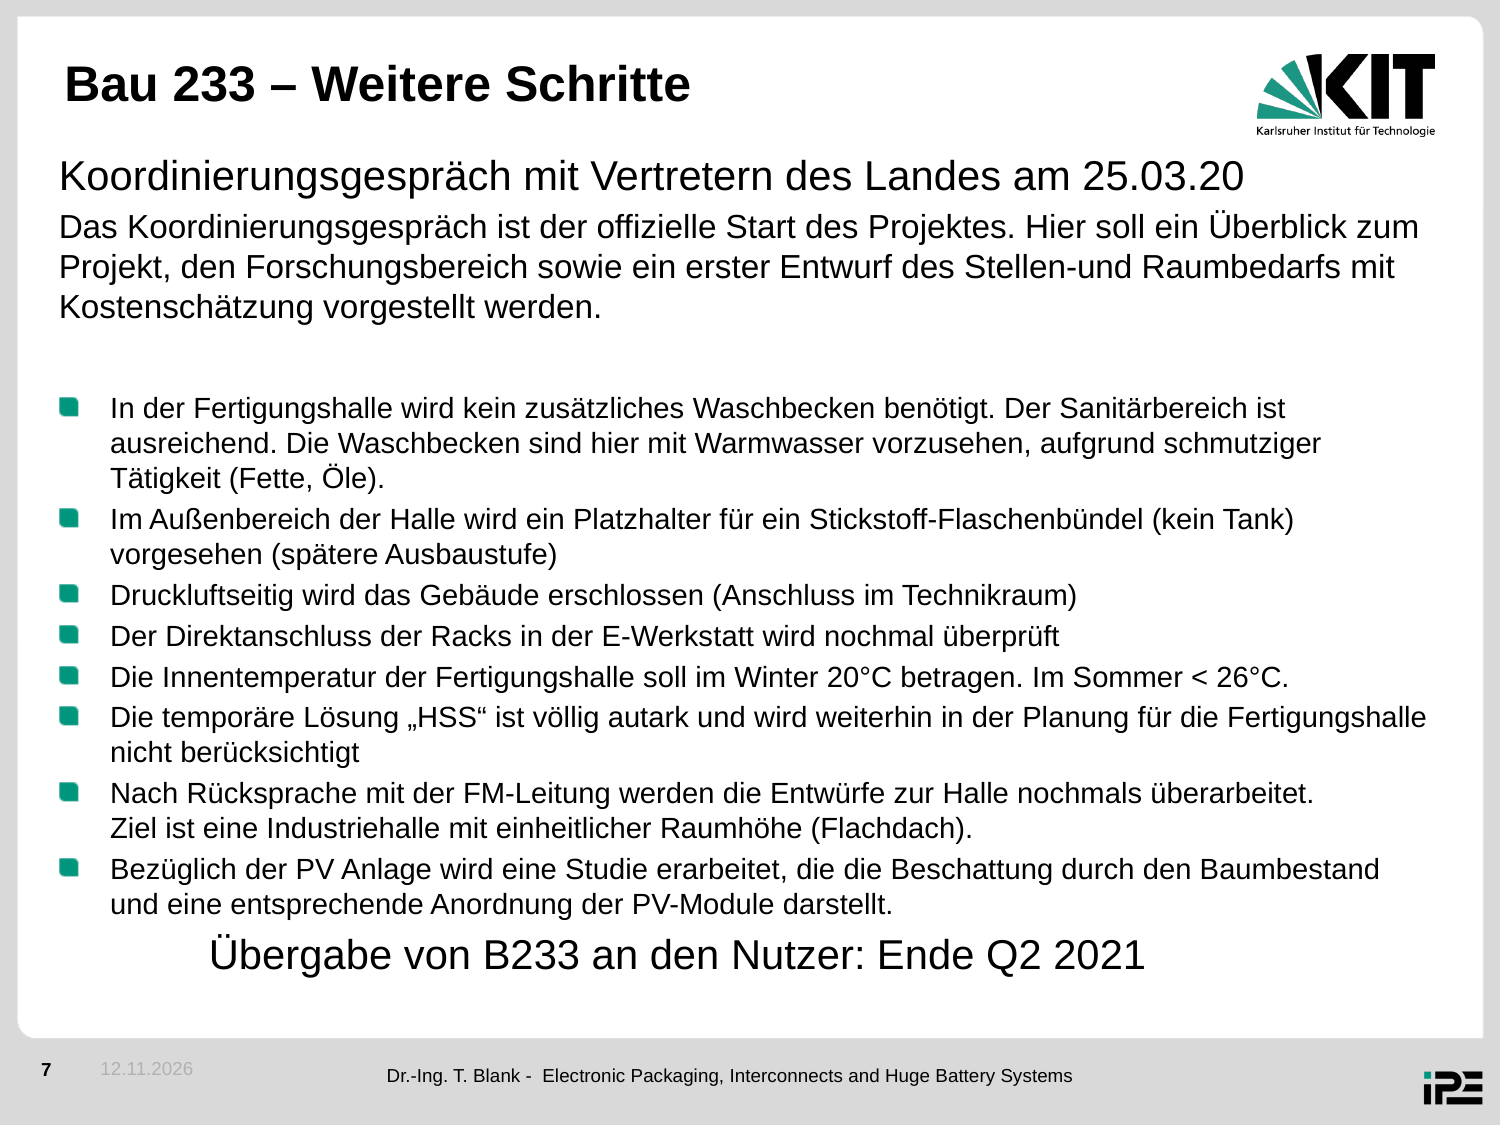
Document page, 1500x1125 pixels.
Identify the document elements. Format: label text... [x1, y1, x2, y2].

footer Dr.-Ing. T. Blank - Electronic Packaging, Interconnects and Huge Battery Systems [371, 1056, 1117, 1116]
picture [0, 0, 1500, 1125]
title Bau 233 – Weitere Schritte [64, 18, 1199, 112]
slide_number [100, 1057, 272, 1117]
list Koordinierungsgespräch mit Vertretern des Landes am 25.03.20 Das Koordinierungsgespräch ist der offizielle Start des Projektes. Hier soll ein Überblick zum Projekt, den Forschungsbereich sowie ein erster Entwurf des Stellen-und Raumbedarfs mit Kostenschätzung vorgestellt werden. In der Fertigungshalle wird kein zusätzliches Waschbecken benötigt. Der Sanitärbereich ist ausreichend. Die Waschbecken sind hier mit Warmwasser vorzusehen, aufgrund schmutziger Tätigkeit (Fette, Öle). Im Außenbereich der Halle wird ein Platzhalter für ein Stickstoff-Flaschenbündel (kein Tank) vorgesehen (spätere Ausbaustufe) Druckluftseitig wird das Gebäude erschlossen (Anschluss im Technikraum) Der Direktanschluss der Racks in der E-Werkstatt wird nochmal überprüft Die Innentemperatur der Fertigungshalle soll im Winter 20°C betragen. Im Sommer < 26°C. Die temporäre Lösung „HSS“ ist völlig autark und wird weiterhin in der Planung für die Fertigungshalle nicht berücksichtigt Nach Rücksprache mit der FM-Leitung werden die Entwürfe zur Halle nochmals überarbeitet. Ziel ist eine Industriehalle mit einheitlicher Raumhöhe (Flachdach). Bezüglich der PV Anlage wird eine Studie erarbeitet, die die Beschattung durch den Baumbestand und eine entsprechende Anordnung der PV-Module darstellt. Übergabe von B233 an den Nutzer: Ende Q2 2021 [58, 148, 1430, 1024]
